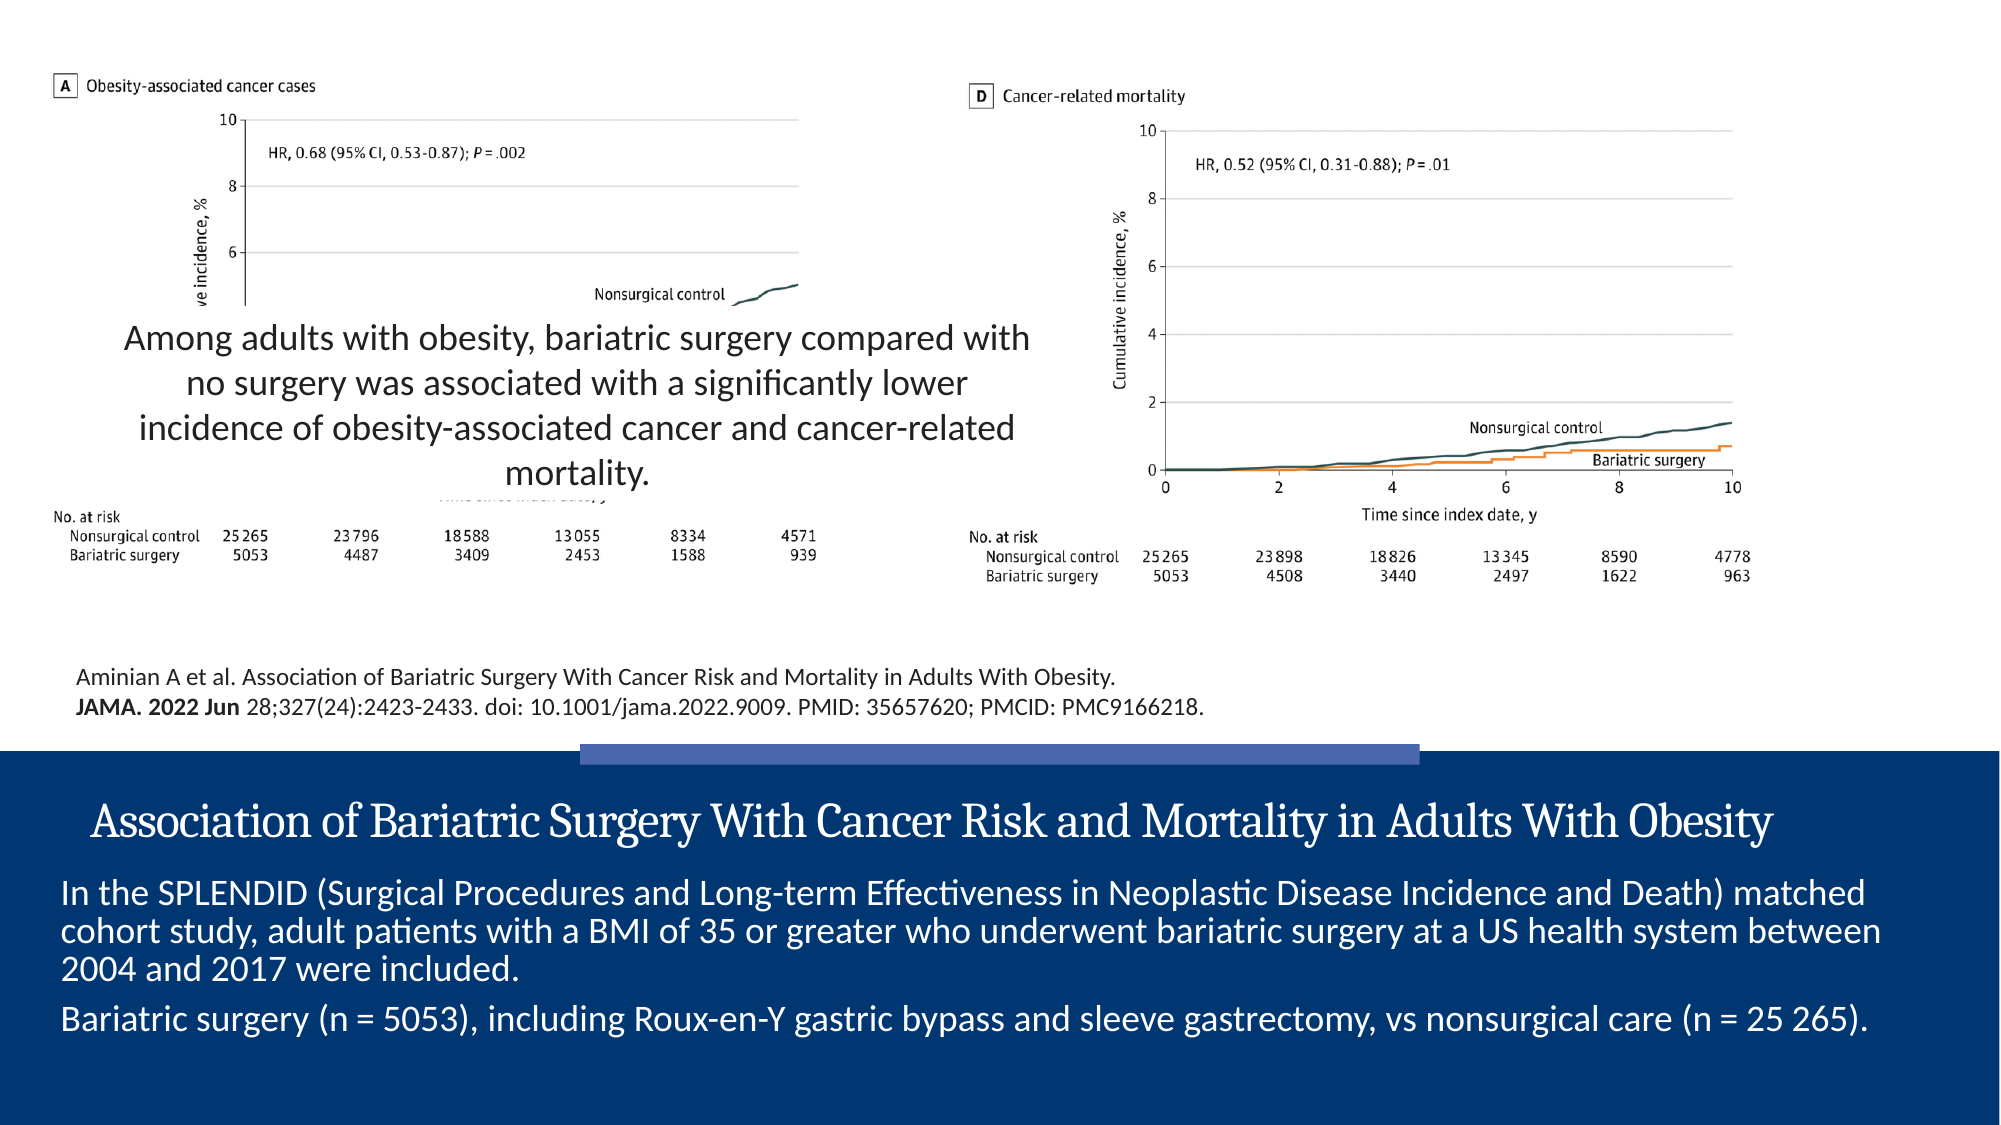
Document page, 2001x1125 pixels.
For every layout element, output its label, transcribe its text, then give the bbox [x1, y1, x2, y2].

text_box Aminian A et al. Association of Bariatric Surgery With Cancer Risk and Mortality in Adults With Obesity. JAMA. 2022 Jun 28;327(24):2423-2433. doi: 10.1001/jama.2022.9009. PMID: 35657620; PMCID: PMC9166218. [61, 652, 1223, 728]
picture [0, 51, 890, 598]
text_box Among adults with obesity, bariatric surgery compared with no surgery was associated with a significantly lower incidence of obesity-associated cancer and cancer-related mortality. [897, 305, 939, 501]
picture [943, 51, 1952, 628]
title Association of Bariatric Surgery With Cancer Risk and Mortality in Adults With Obesity [75, 727, 1883, 850]
list In the SPLENDID (Surgical Procedures and Long-term Effectiveness in Neoplastic Disease Incidence and Death) matched cohort study, adult patients with a BMI of 35 or greater who underwent bariatric surgery at a US health system between 2004 and 2017 were included. Bariatric surgery (n = 5053), including Roux-en-Y gastric bypass and sleeve gastrectomy, vs nonsurgical care (n = 25 265). [45, 877, 1972, 1093]
